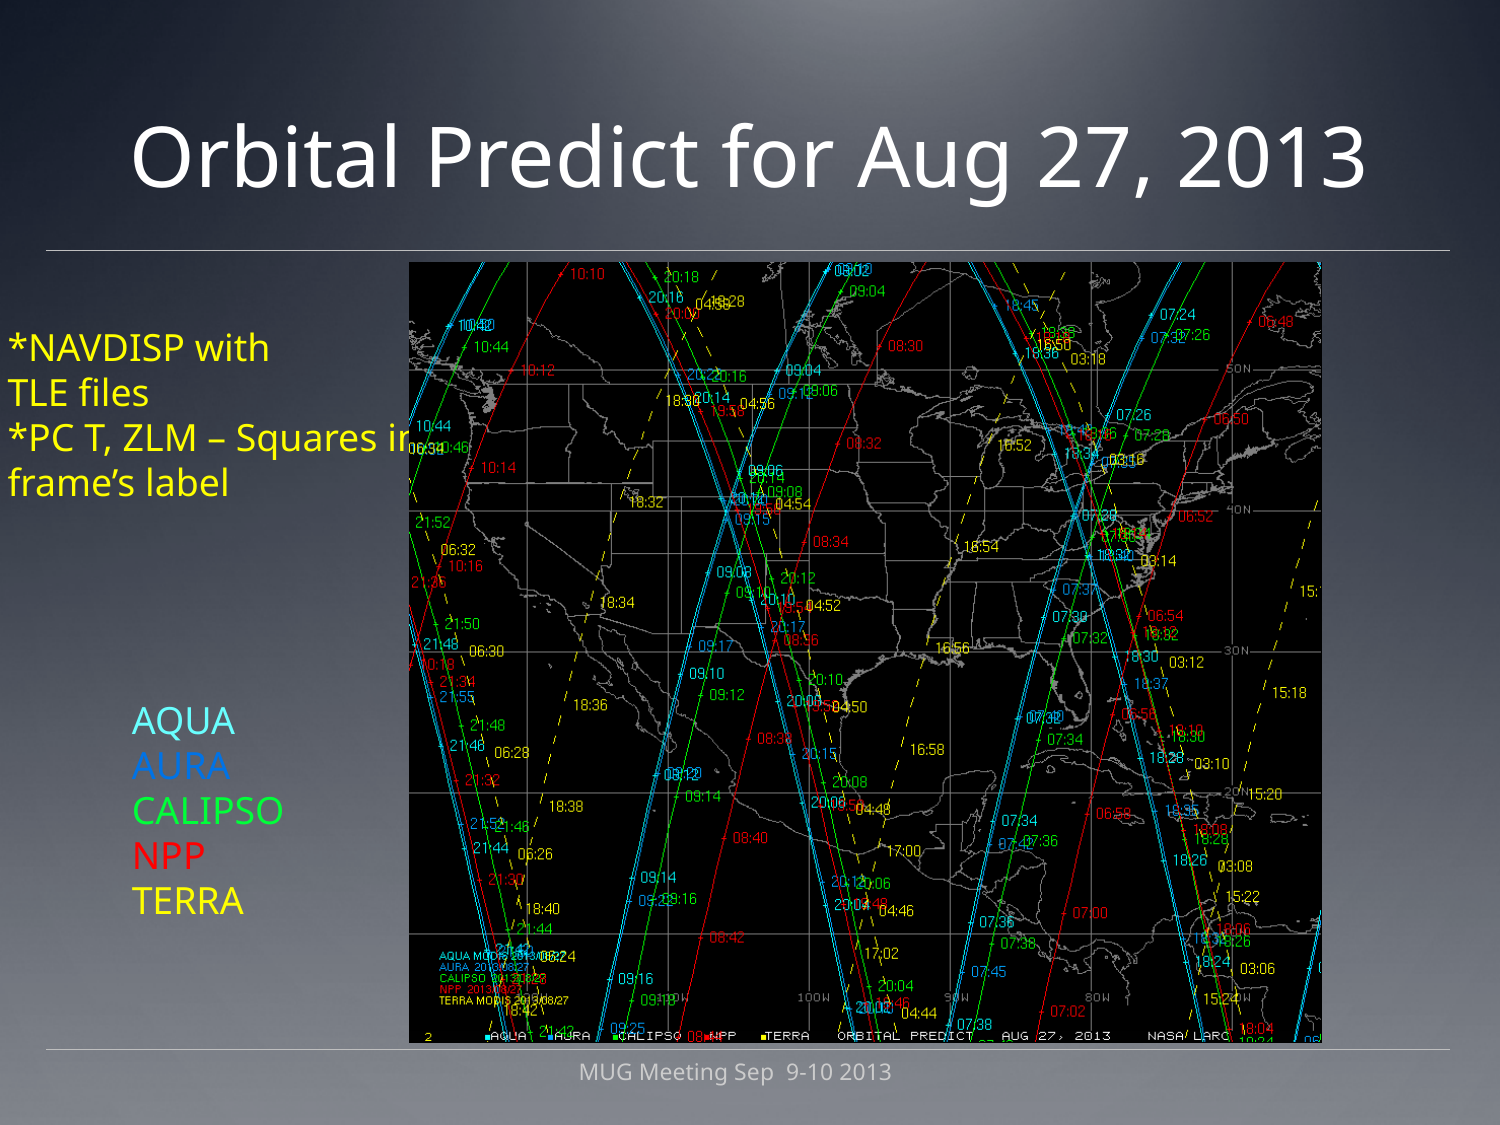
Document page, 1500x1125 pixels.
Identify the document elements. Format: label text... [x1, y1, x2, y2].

text_box AQUA AURA CALIPSO NPP TERRA [117, 689, 200, 930]
title Orbital Predict for Aug 27, 2013 [105, 23, 1394, 212]
text_box *NAVDISP with TLE files *PC T, ZLM – Squares in frame’s label [0, 316, 200, 511]
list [200, 260, 1500, 1045]
footer MUG Meeting Sep 9-10 2013 [578, 1045, 929, 1103]
